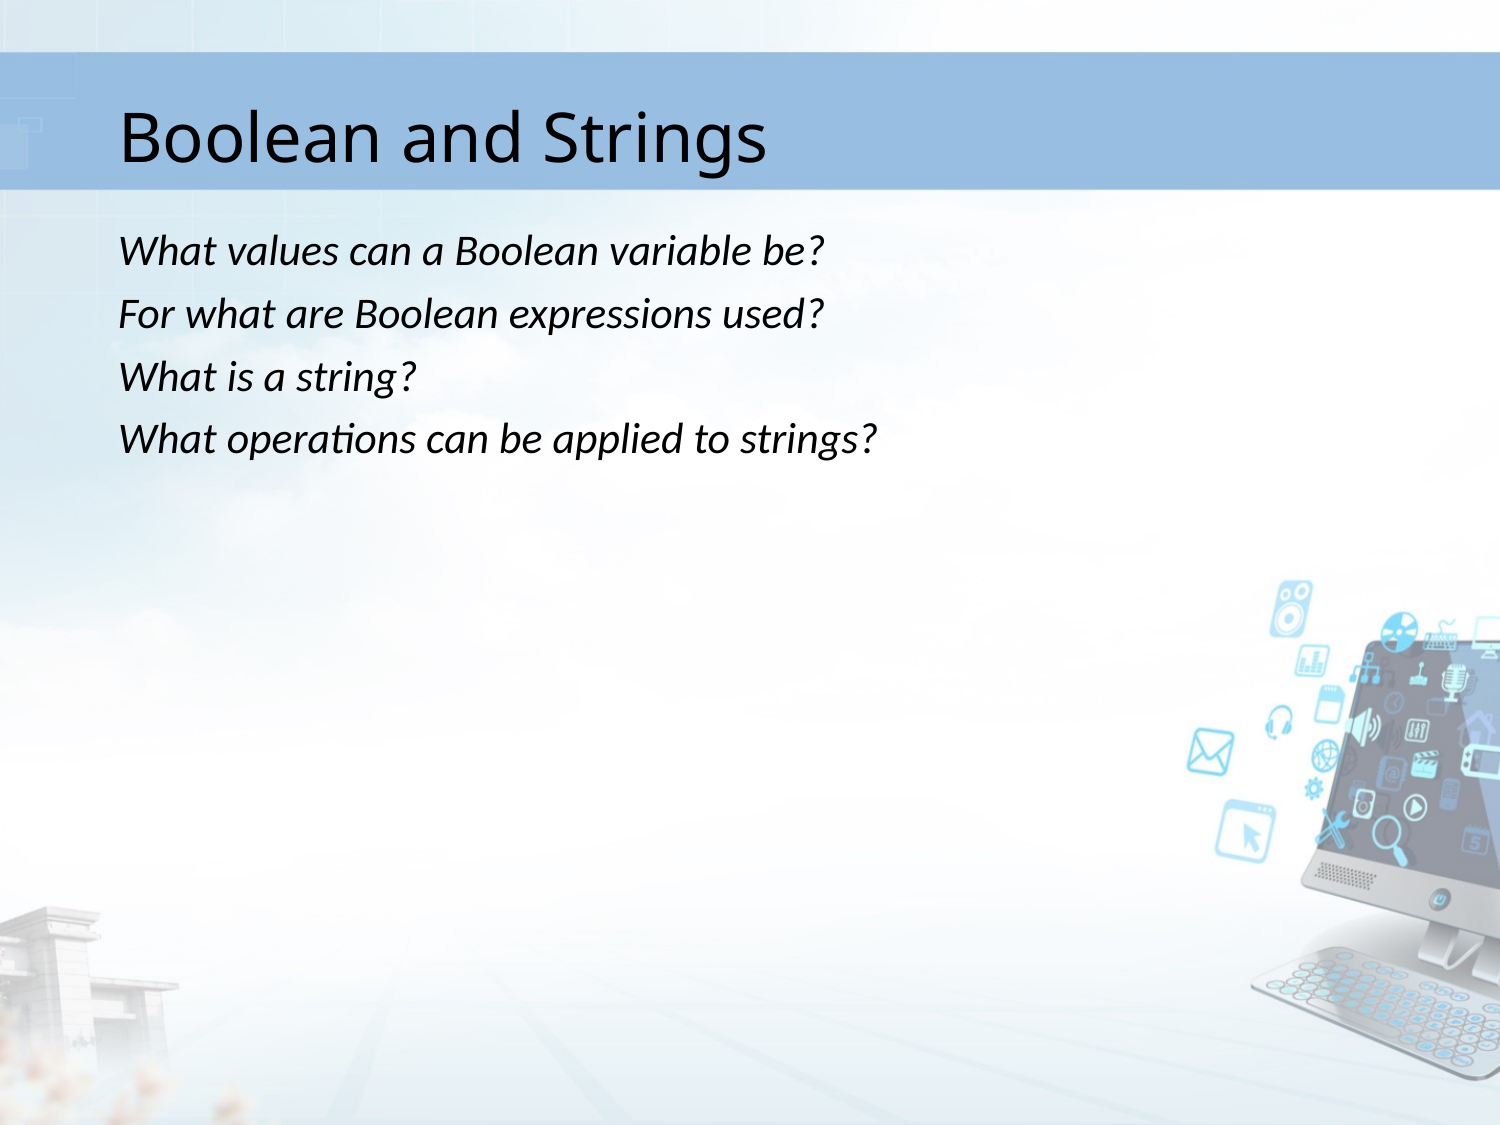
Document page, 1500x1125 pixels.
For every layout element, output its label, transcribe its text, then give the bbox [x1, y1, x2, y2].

picture [0, 0, 1500, 1125]
title Boolean and Strings [103, 59, 1397, 220]
list What values can a Boolean variable be? For what are Boolean expressions used? What is a string? What operations can be applied to strings? [103, 220, 1397, 958]
